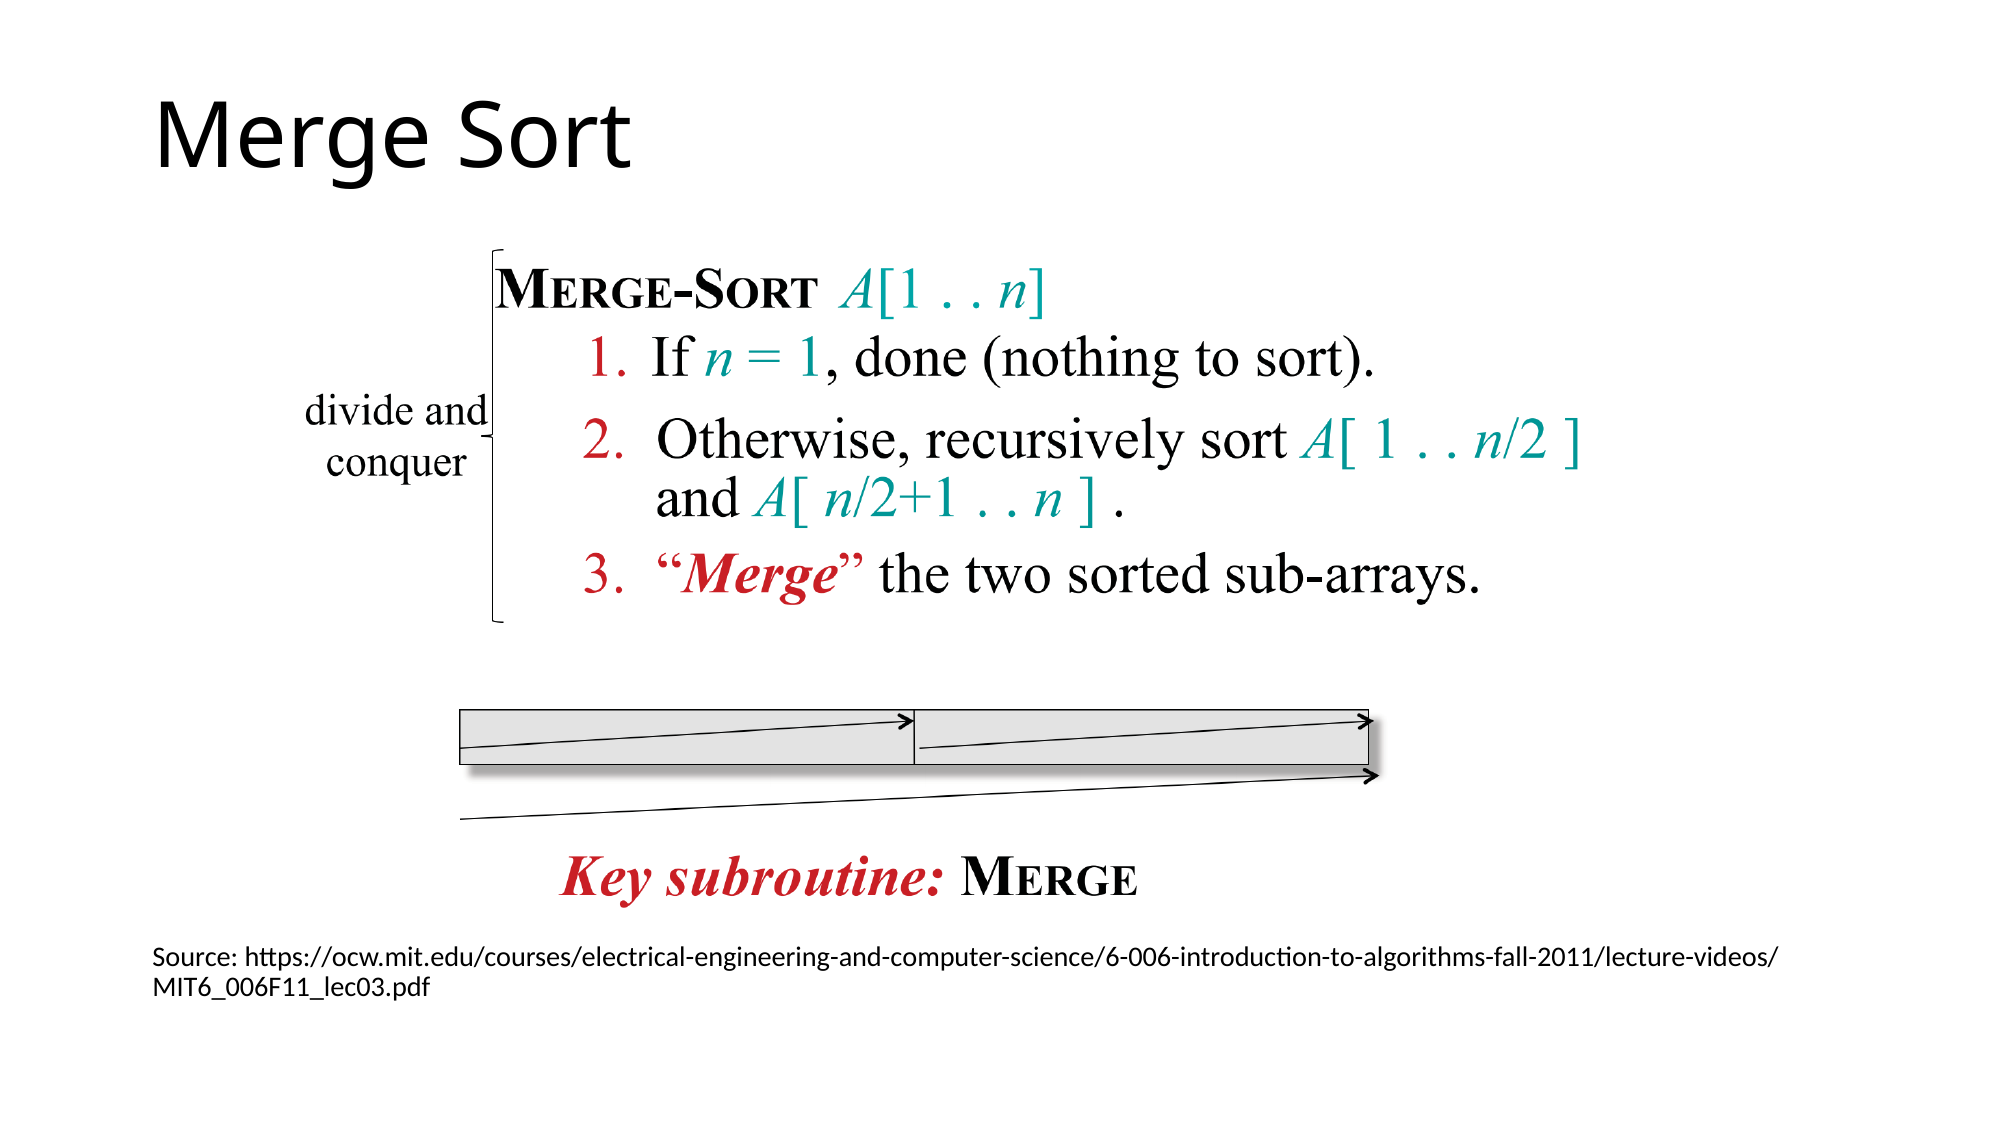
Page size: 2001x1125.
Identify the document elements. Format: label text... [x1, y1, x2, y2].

picture [289, 203, 1592, 912]
title Merge Sort [137, 59, 1863, 217]
list Source: https://ocw.mit.edu/courses/electrical-engineering-and-computer-science/6-006-introduction-to-algorithms-fall-2011/lecture-videos/MIT6_006F11_lec03.pdf [137, 299, 1863, 1014]
